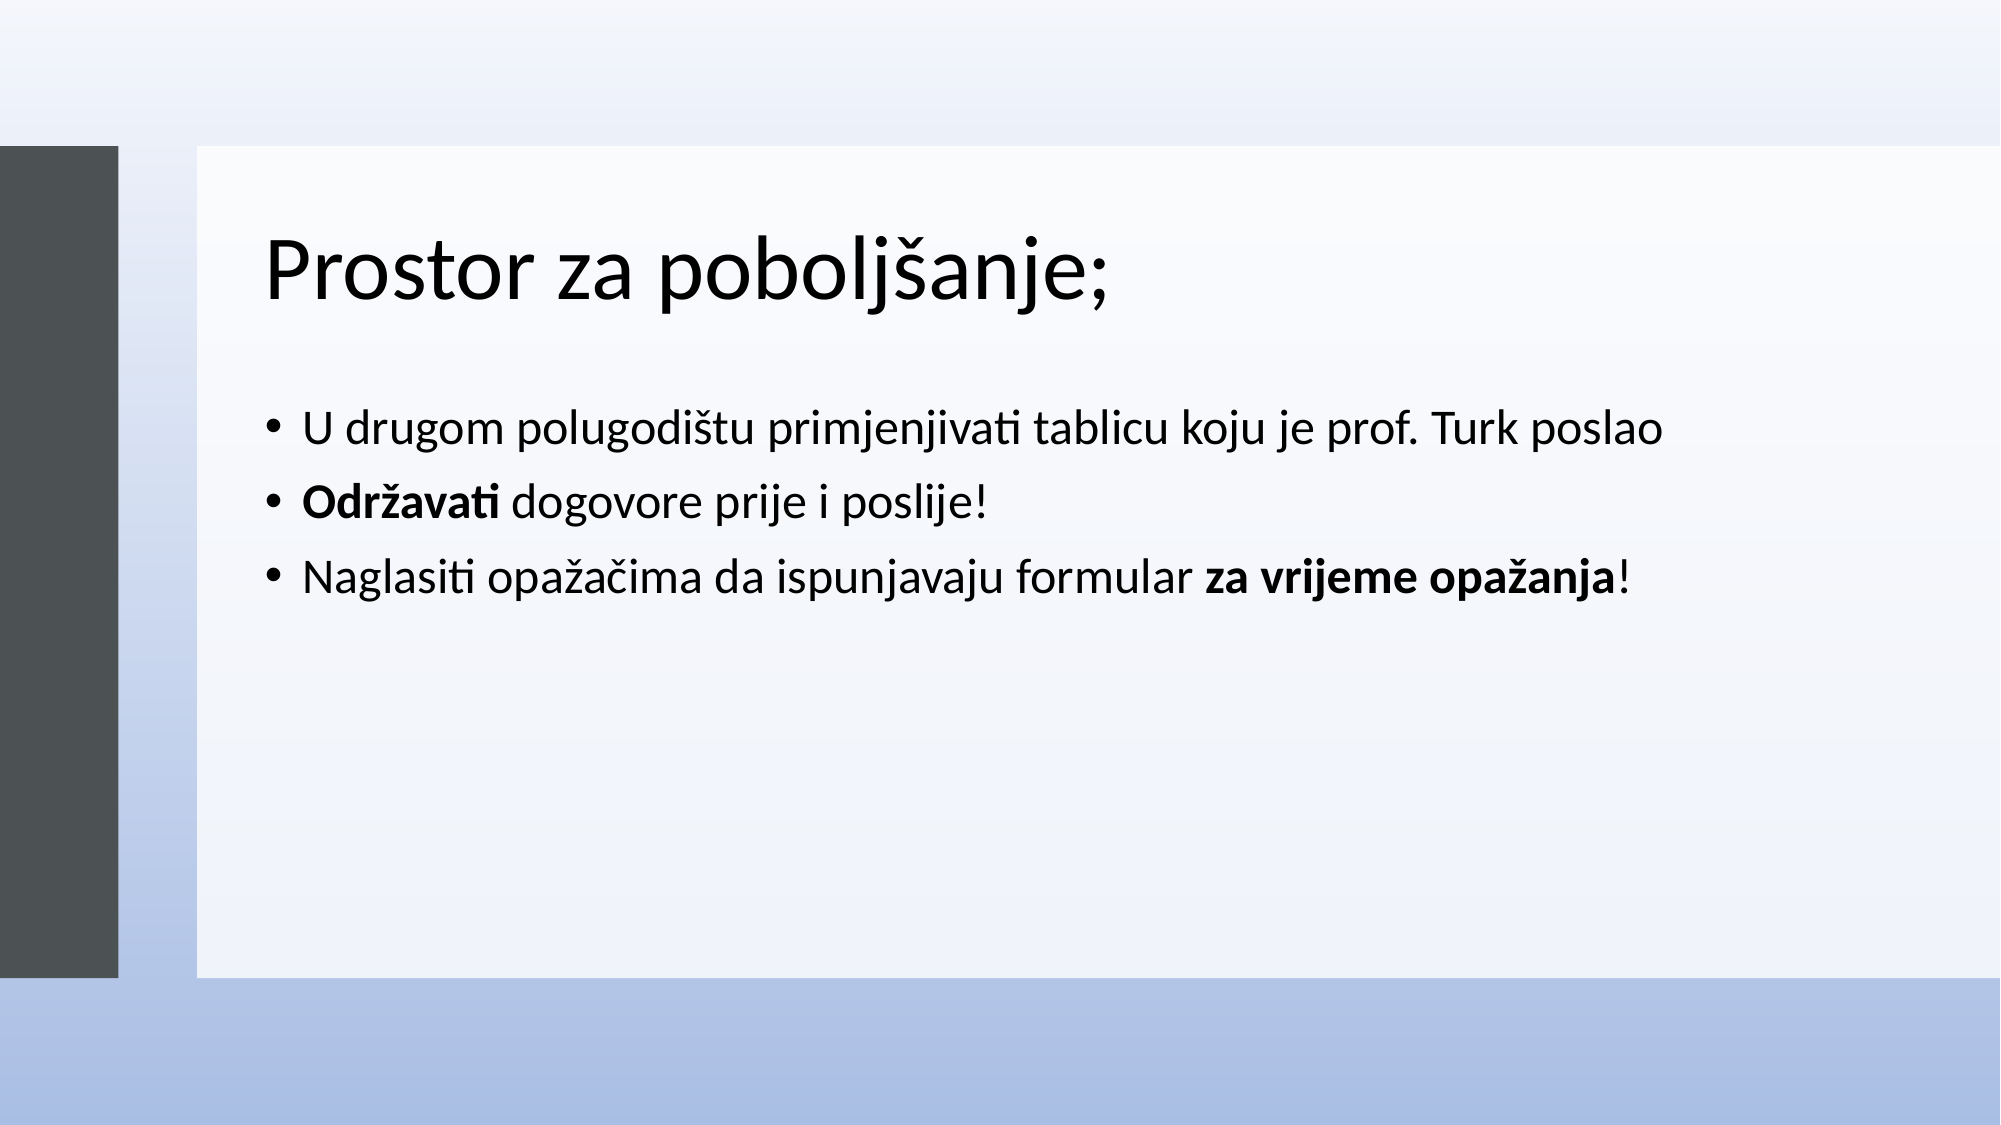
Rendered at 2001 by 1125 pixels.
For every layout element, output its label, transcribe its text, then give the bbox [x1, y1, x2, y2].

list U drugom polugodištu primjenjivati tablicu koju je prof. Turk poslao Održavati dogovore prije i poslije! Naglasiti opažačima da ispunjavaju formular za vrijeme opažanja! [249, 393, 1803, 952]
text_box [197, 146, 2000, 979]
text_box [0, 146, 119, 979]
text_box [0, 0, 2000, 1125]
title Prostor za poboljšanje; [249, 172, 1803, 368]
